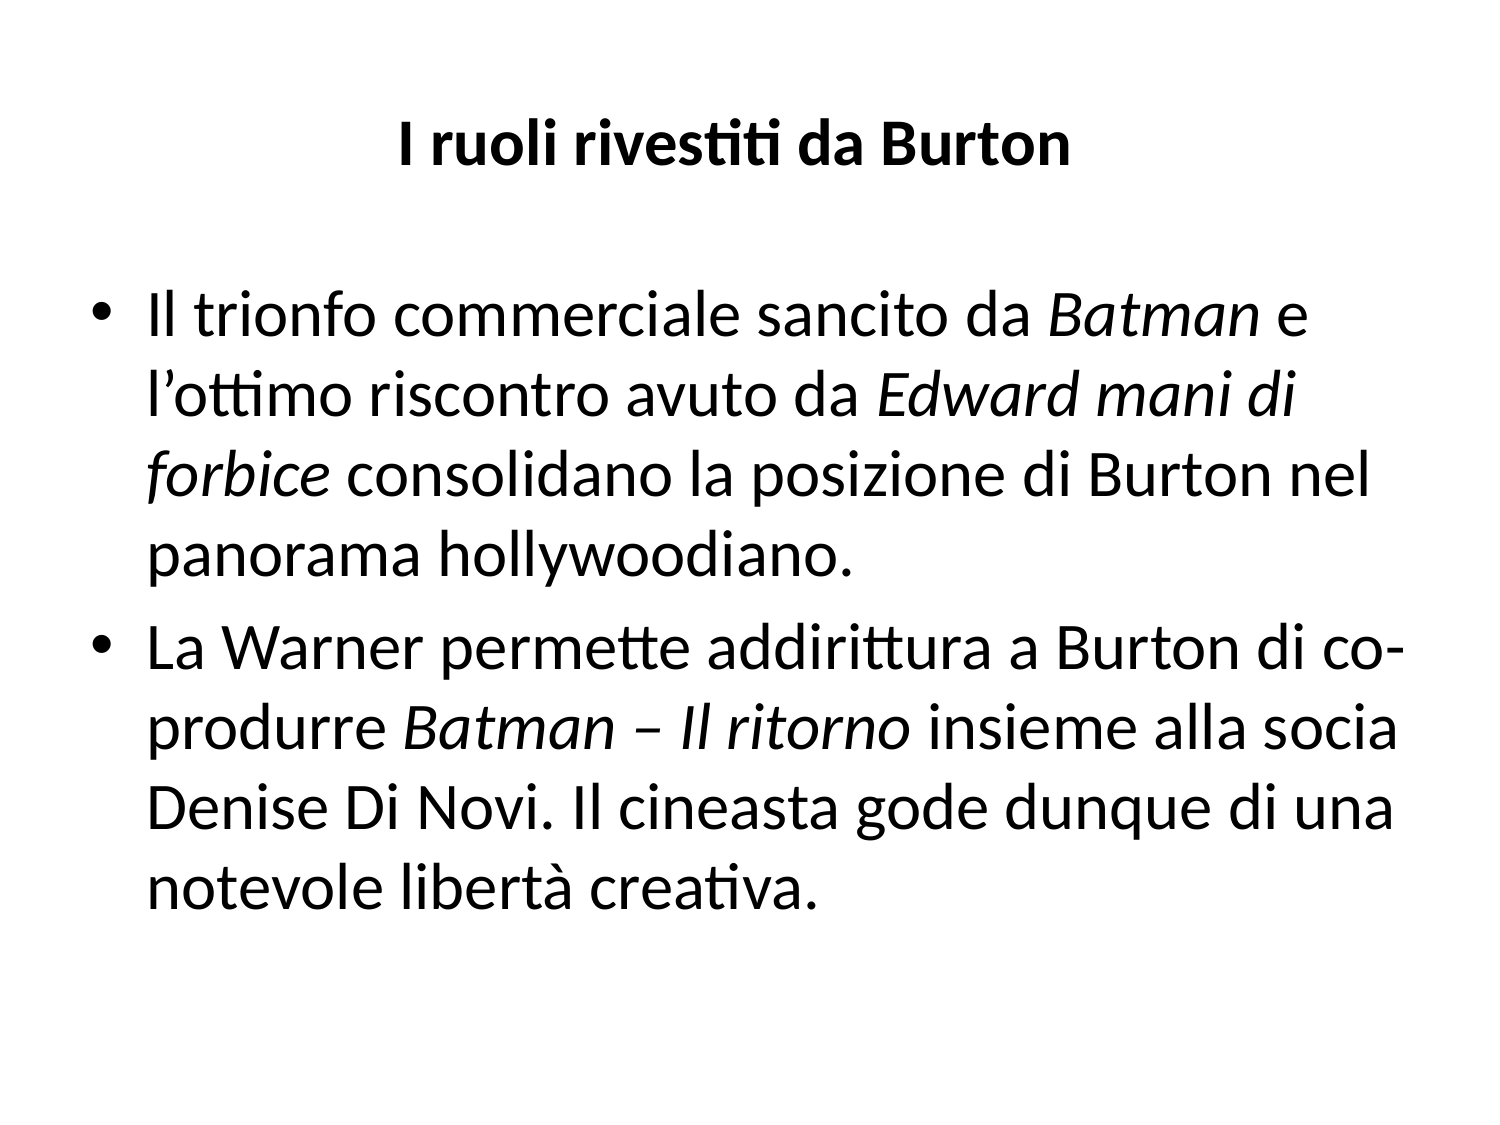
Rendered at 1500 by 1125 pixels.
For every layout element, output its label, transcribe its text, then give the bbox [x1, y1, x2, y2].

list Il trionfo commerciale sancito da Batman e l’ottimo riscontro avuto da Edward mani di forbice consolidano la posizione di Burton nel panorama hollywoodiano. La Warner permette addirittura a Burton di co-produrre Batman – Il ritorno insieme alla socia Denise Di Novi. Il cineasta gode dunque di una notevole libertà creativa. [75, 262, 1425, 1005]
title I ruoli rivestiti da Burton [75, 45, 1425, 233]
